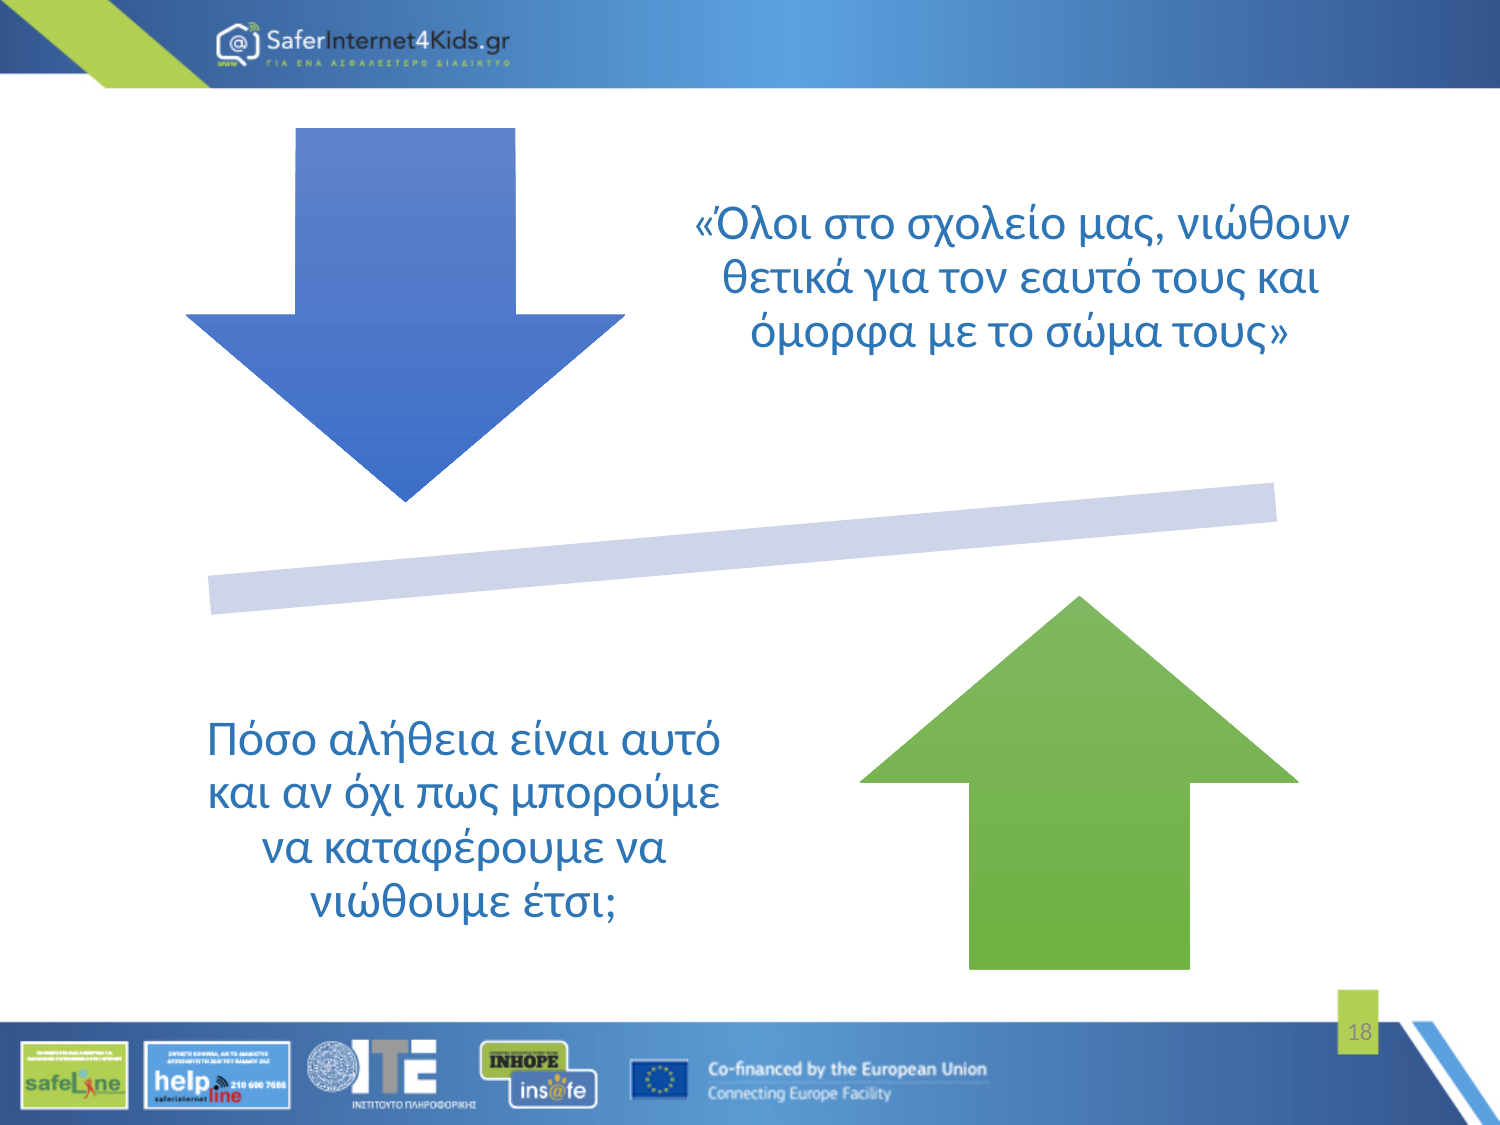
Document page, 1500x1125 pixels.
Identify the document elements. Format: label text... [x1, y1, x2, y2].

slide_number 18 [1050, 1017, 1388, 1061]
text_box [9, 81, 1475, 1017]
picture [0, 0, 1500, 1125]
